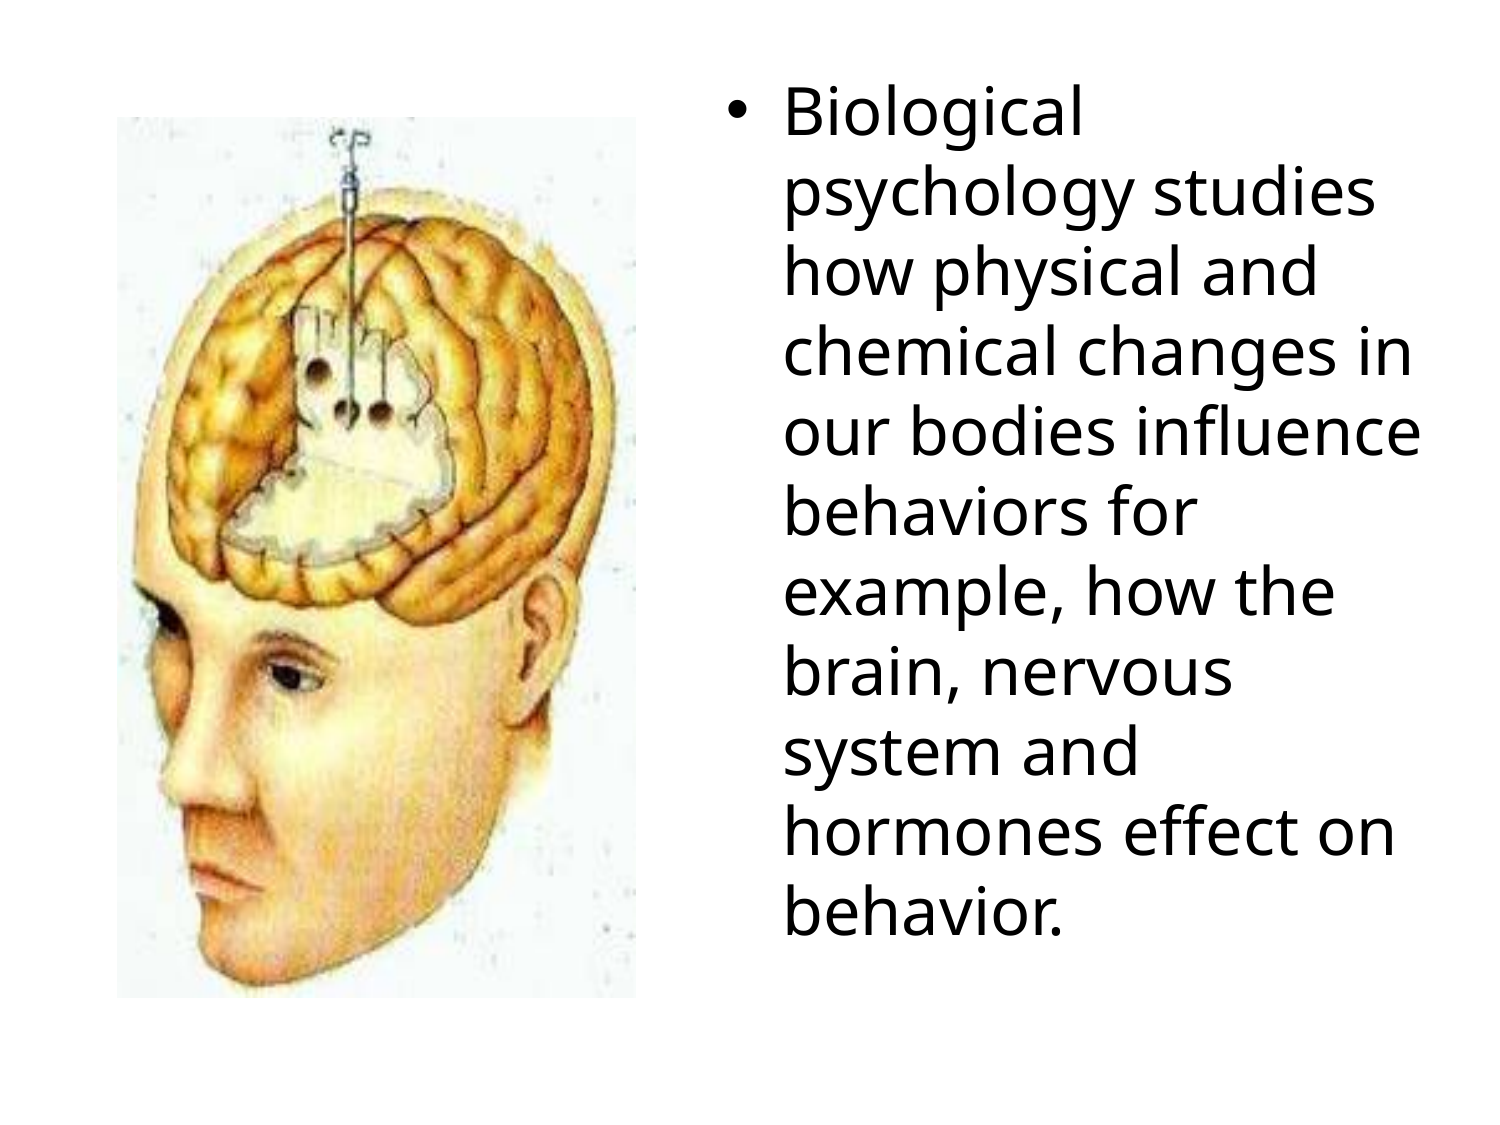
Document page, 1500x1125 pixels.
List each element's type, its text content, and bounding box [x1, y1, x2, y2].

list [117, 117, 637, 999]
list Biological psychology studies how physical and chemical changes in our bodies influence behaviors for example, how the brain, nervous system and hormones effect on behavior. [710, 60, 1463, 1092]
